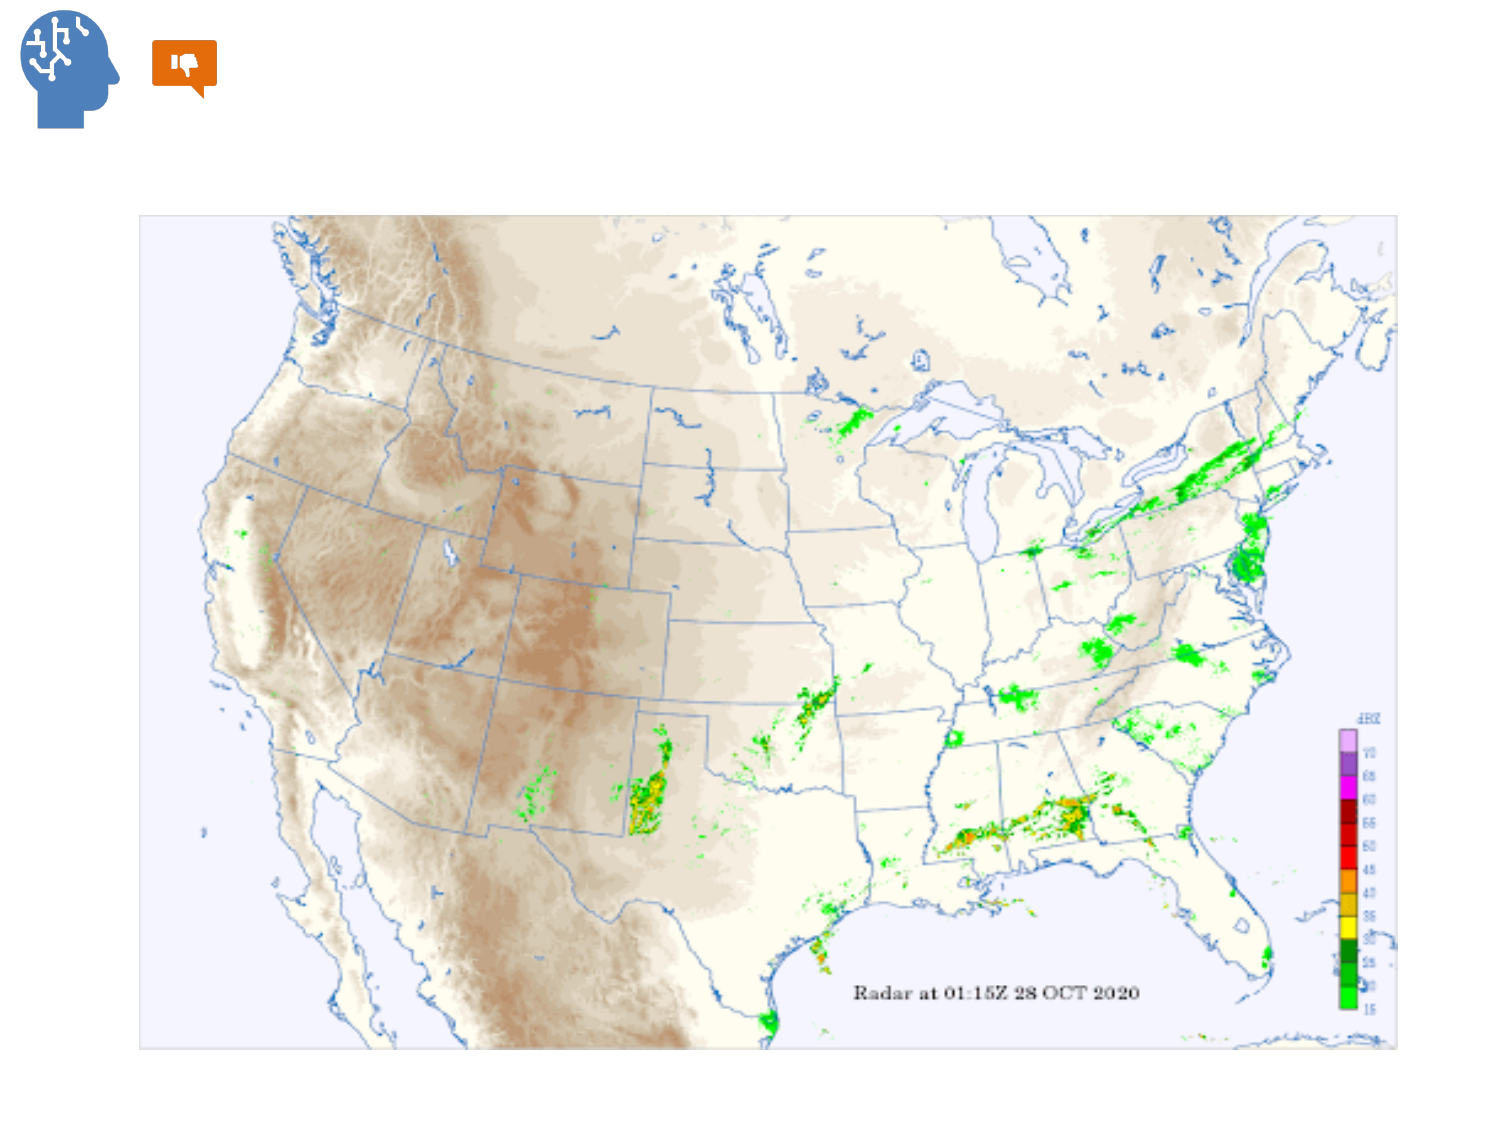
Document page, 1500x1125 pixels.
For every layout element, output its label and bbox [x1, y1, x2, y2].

picture [138, 23, 231, 116]
picture [138, 214, 1398, 1051]
text_box [0, 0, 133, 140]
